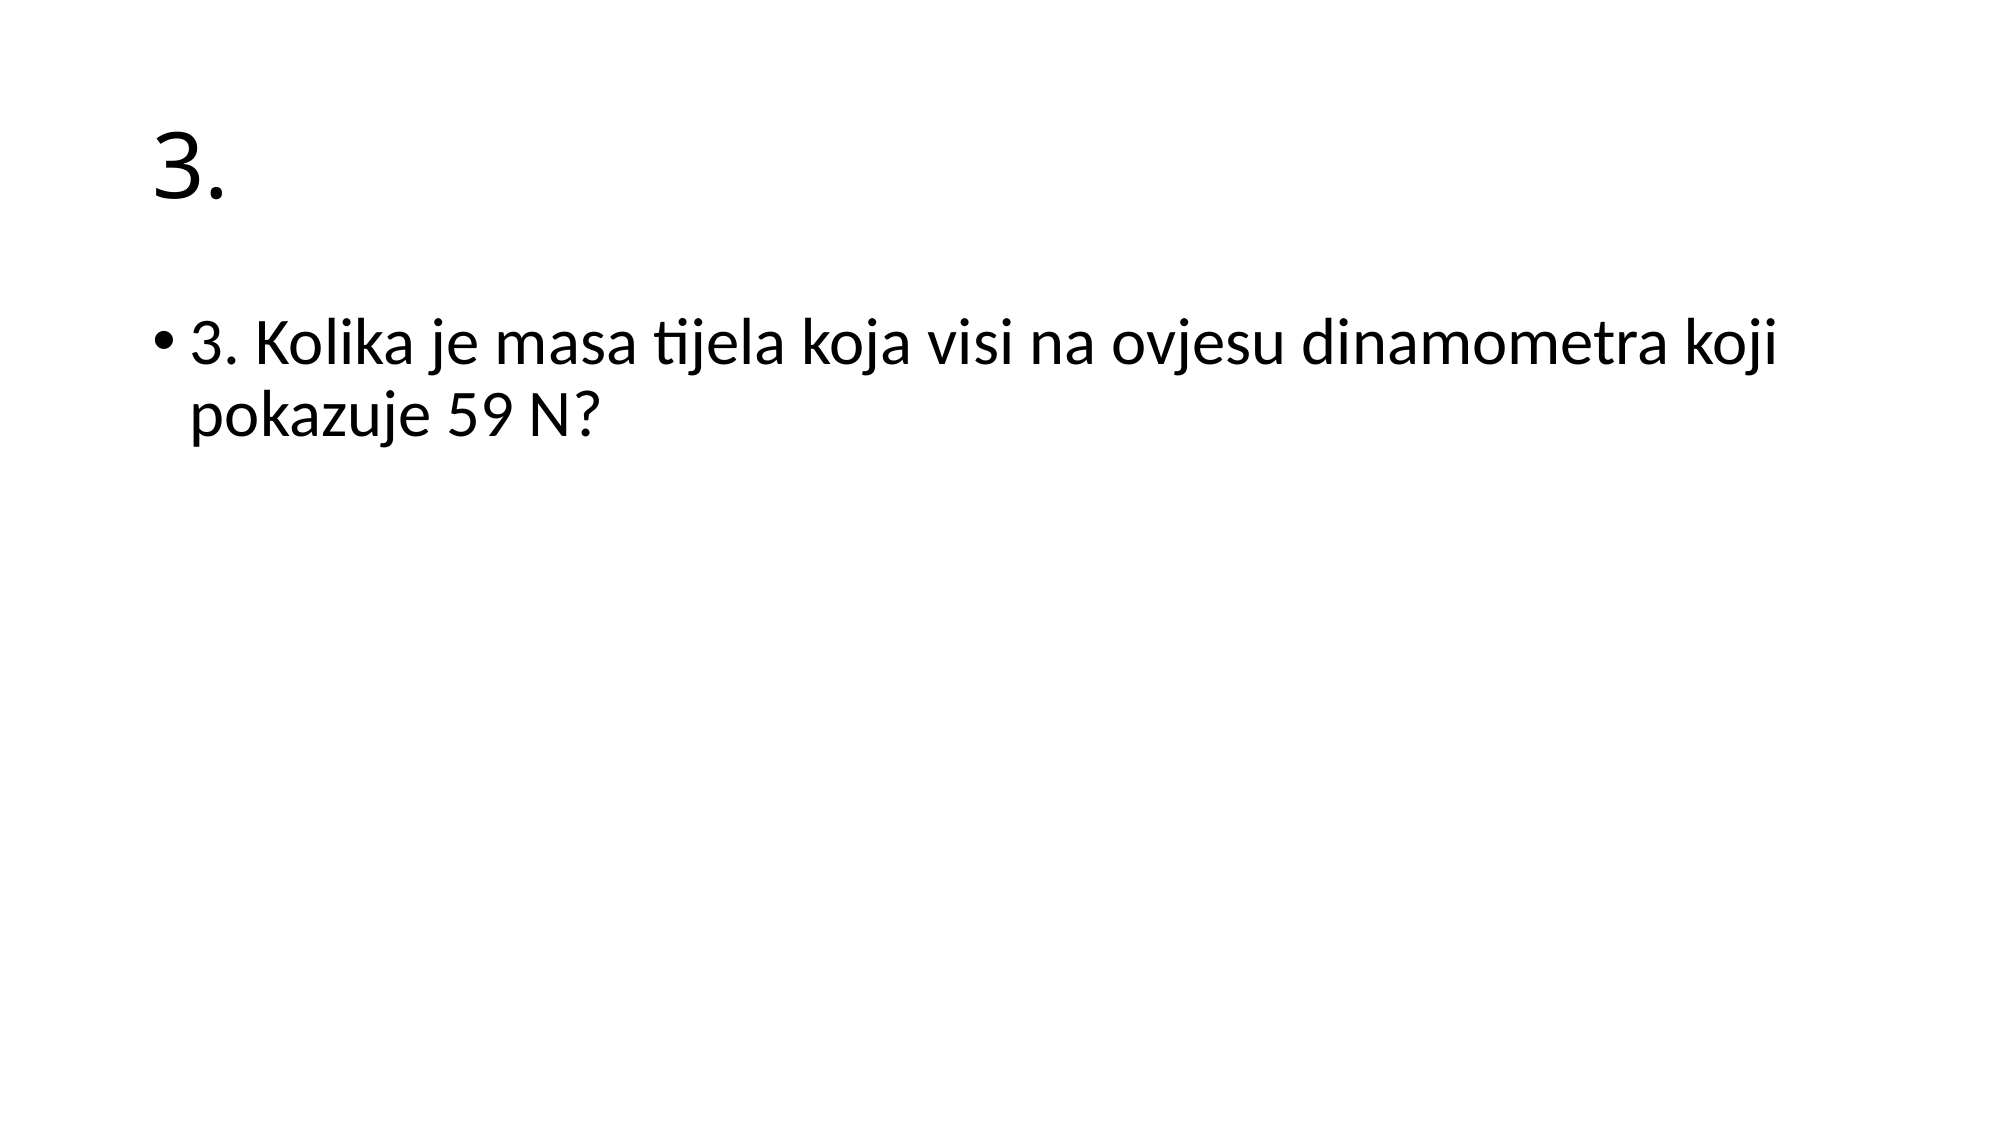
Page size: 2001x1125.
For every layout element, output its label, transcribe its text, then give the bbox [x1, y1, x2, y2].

title 3. [137, 59, 1863, 278]
list 3. Kolika je masa tijela koja visi na ovjesu dinamometra koji pokazuje 59 N? [137, 299, 1863, 1014]
